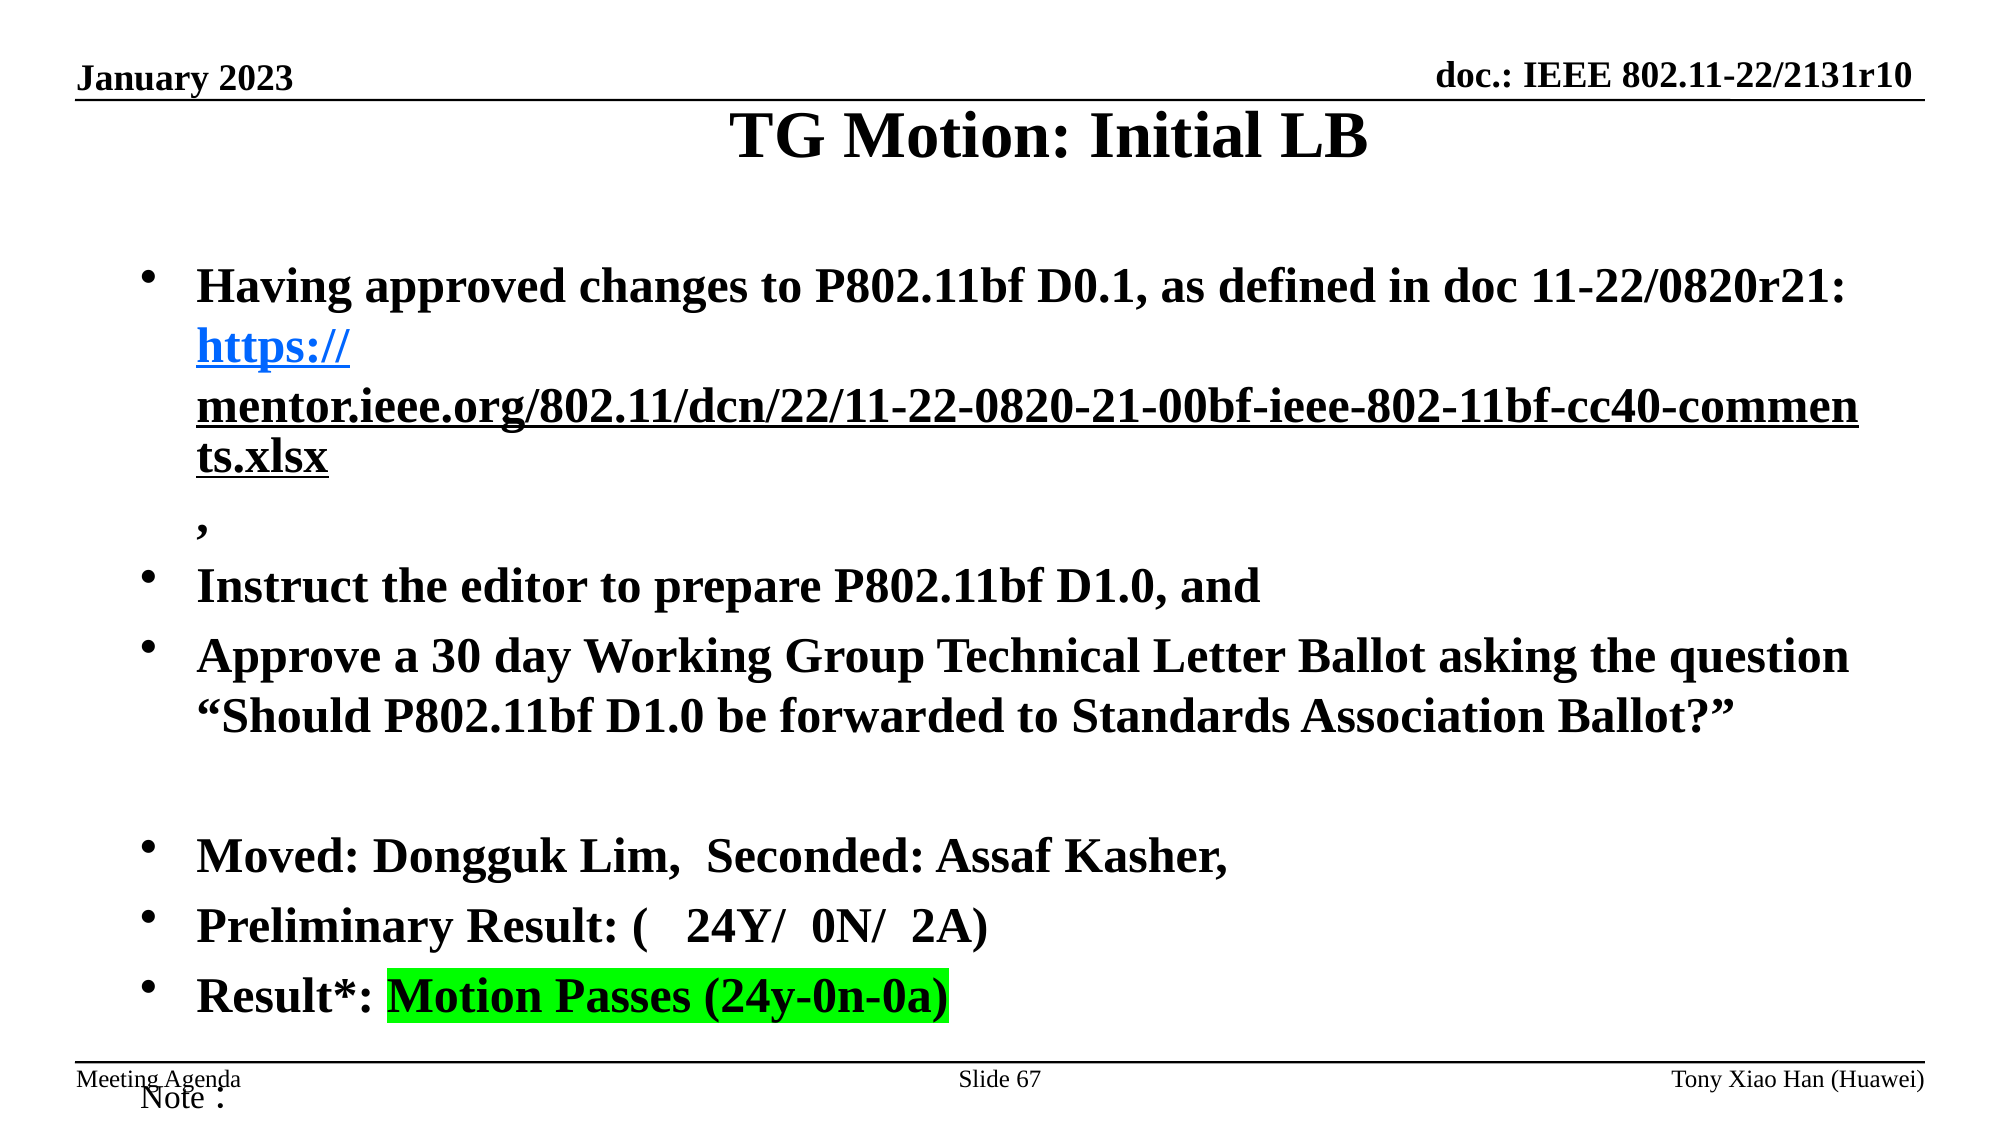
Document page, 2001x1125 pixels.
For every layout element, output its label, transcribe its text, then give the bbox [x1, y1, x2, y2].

text_box Having approved changes to P802.11bf D0.1, as defined in doc 11-22/0820r21: https://mentor.ieee.org/802.11/dcn/22/11-22-0820-21-00bf-ieee-802-11bf-cc40-comments.xlsx, Instruct the editor to prepare P802.11bf D1.0, and Approve a 30 day Working Group Technical Letter Ballot asking the question “Should P802.11bf D1.0 be forwarded to Standards Association Ballot?” Moved: Dongguk Lim, Seconded: Assaf Kasher, Preliminary Result: ( 24Y/ 0N/ 2A) Result*: Motion Passes (24y-0n-0a) Note： * Amended result accounts for removal of 2 votes of non-voting members. [125, 212, 1888, 1013]
text_box TG Motion: Initial LB [362, 87, 1738, 175]
